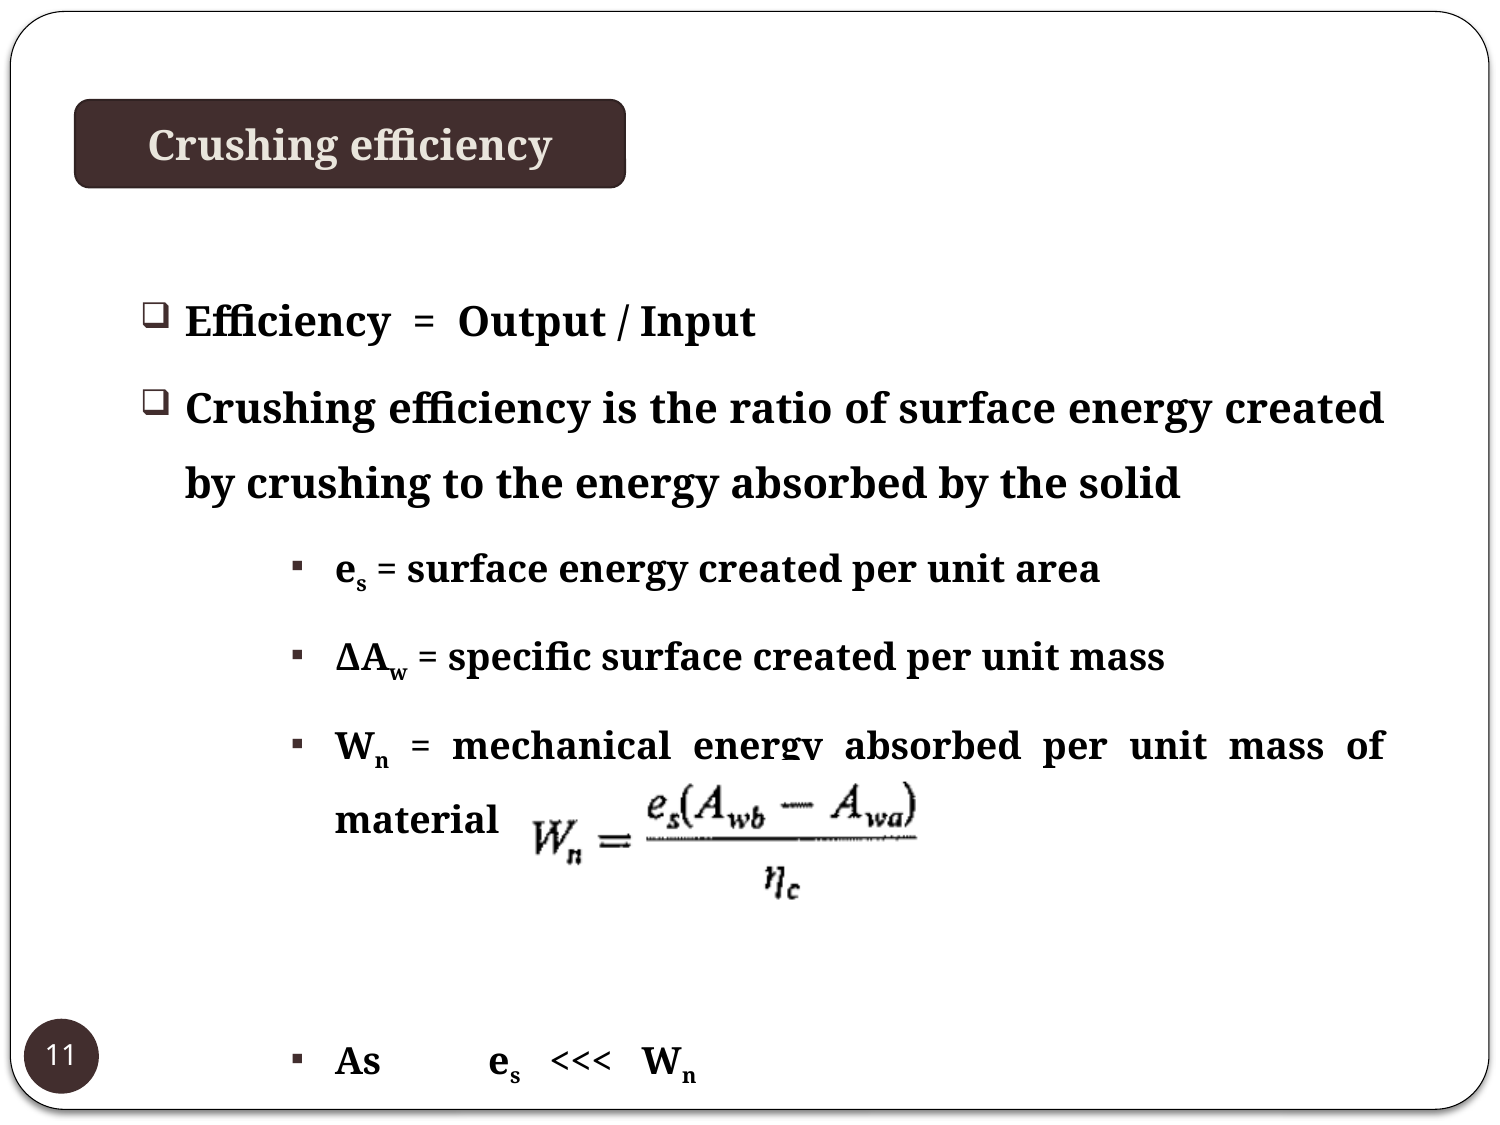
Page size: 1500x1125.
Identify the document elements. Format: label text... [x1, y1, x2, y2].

text_box Efficiency = Output / Input Crushing efficiency is the ratio of surface energy created by crushing to the energy absorbed by the solid es = surface energy created per unit area ΔAw = specific surface created per unit mass Wn = mechanical energy absorbed per unit mass of material As es <<< Wn Efficiency <<< 1 [124, 262, 1400, 938]
slide_number 11 [23, 1018, 99, 1094]
picture [512, 760, 952, 926]
text_box Crushing efficiency [73, 98, 627, 189]
